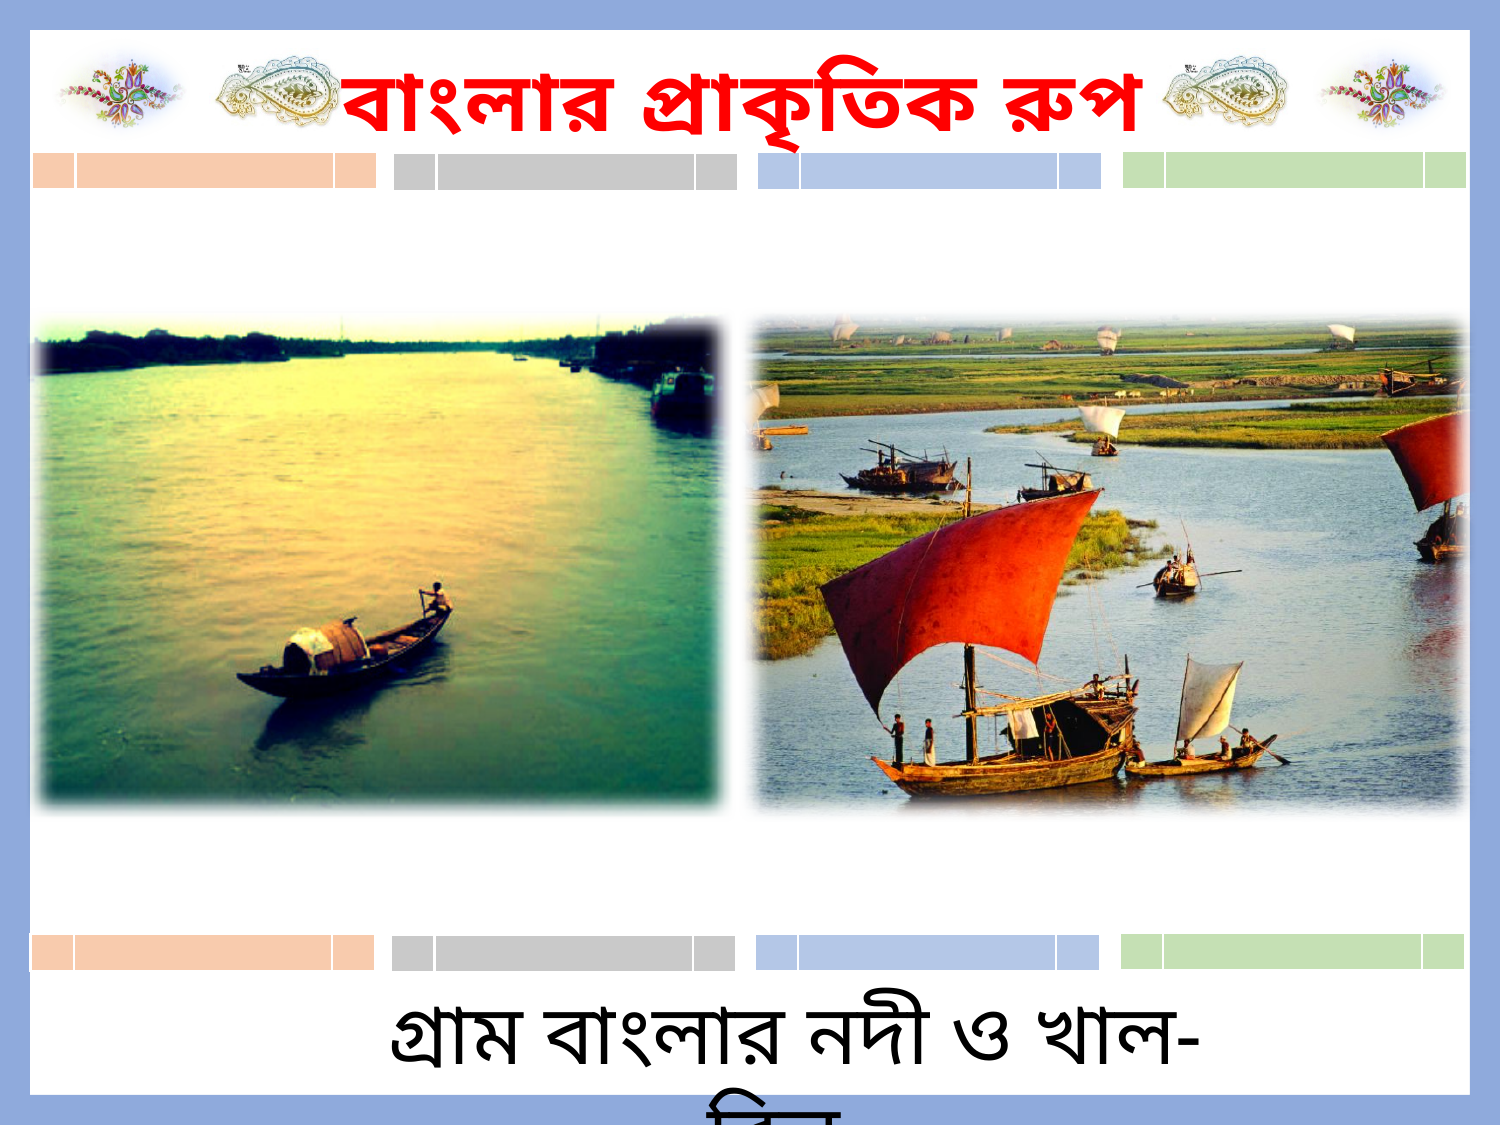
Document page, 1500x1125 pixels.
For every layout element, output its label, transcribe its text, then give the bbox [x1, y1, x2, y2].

text_box গ্রাম বাংলার নদী ও খাল-বিল [294, 973, 1276, 1125]
text_box বাংলার প্রাকৃতিক রুপ [327, 144, 1182, 156]
picture [22, 307, 736, 823]
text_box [44, 35, 1459, 144]
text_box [30, 932, 1466, 973]
picture [739, 307, 1476, 823]
